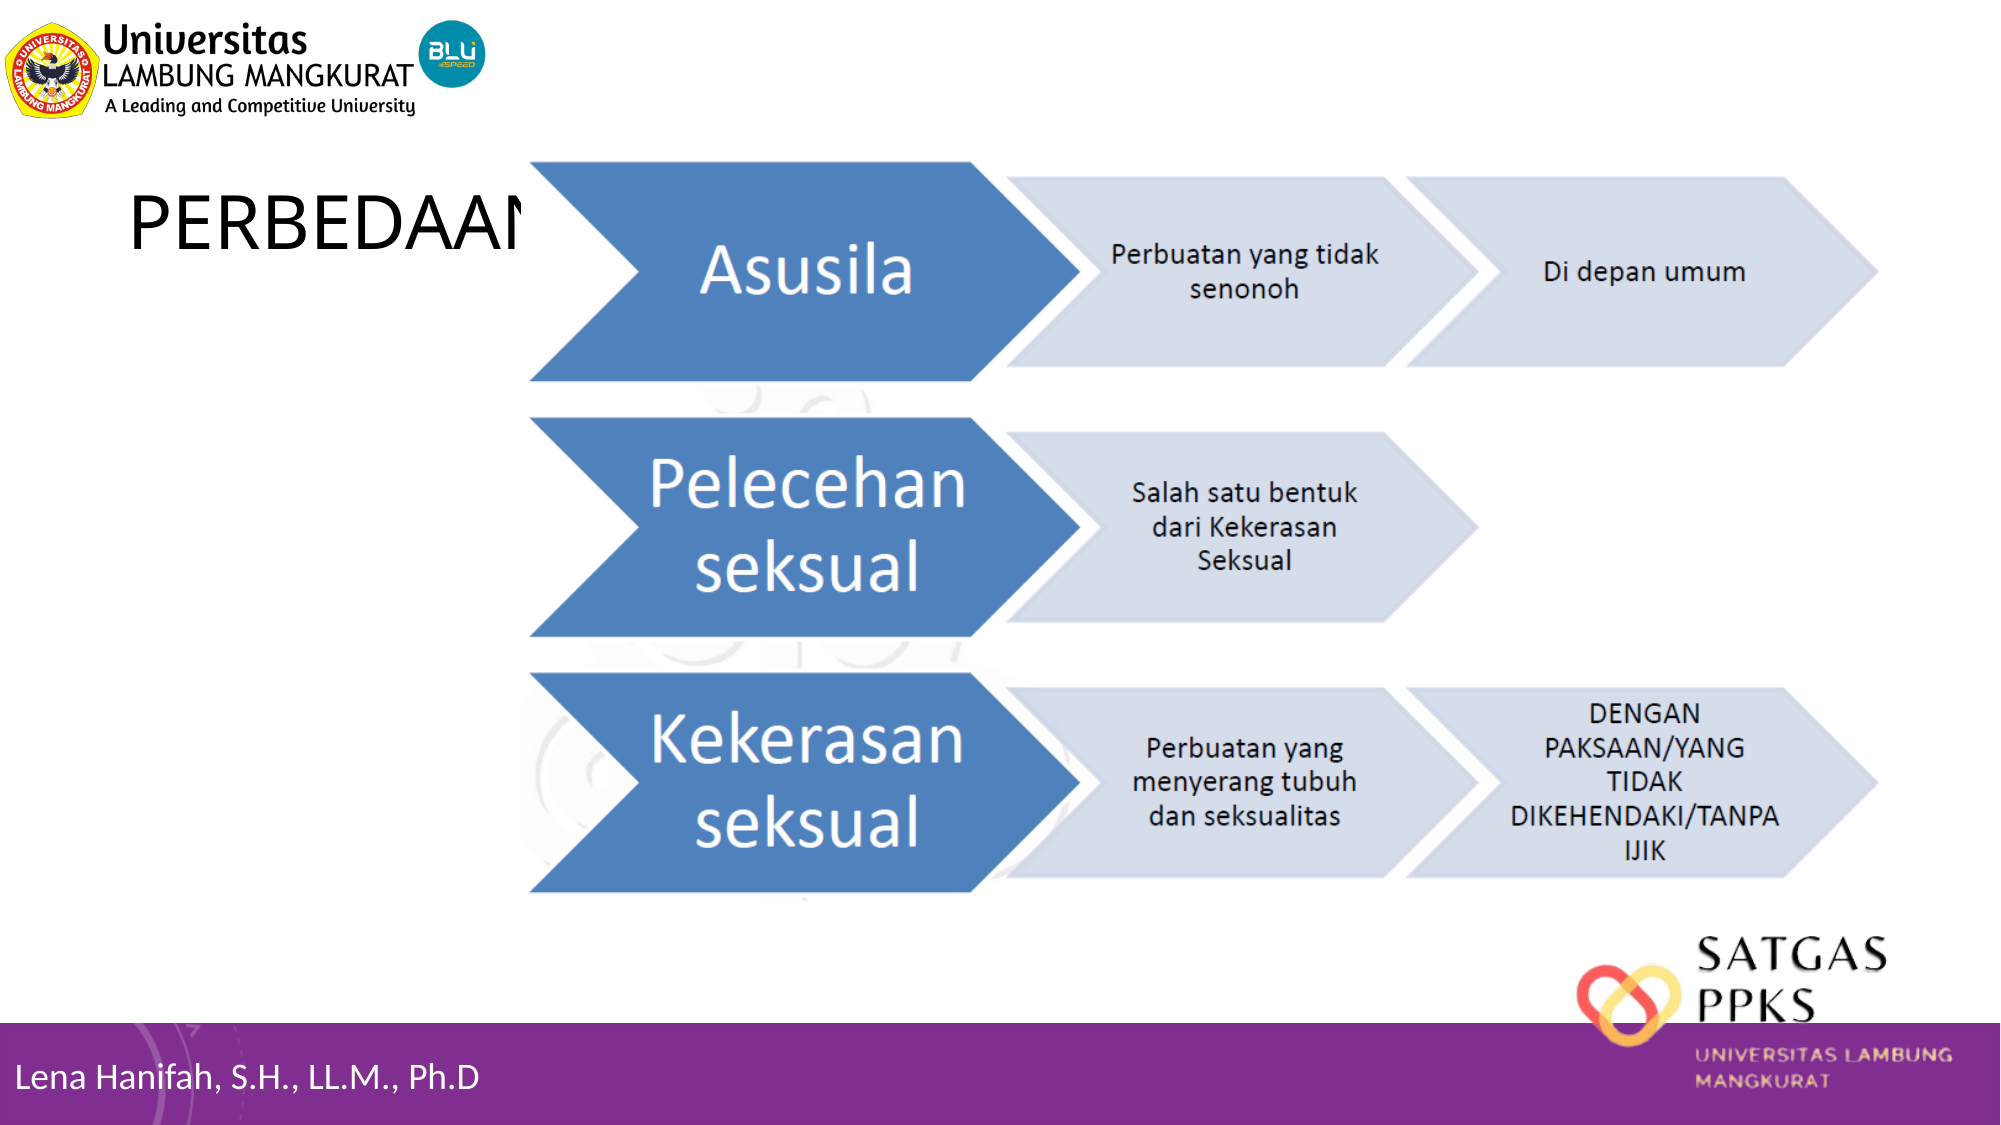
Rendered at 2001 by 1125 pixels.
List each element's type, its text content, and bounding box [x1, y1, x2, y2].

picture [0, 0, 2000, 1125]
title Perbedaan [112, 99, 1775, 339]
